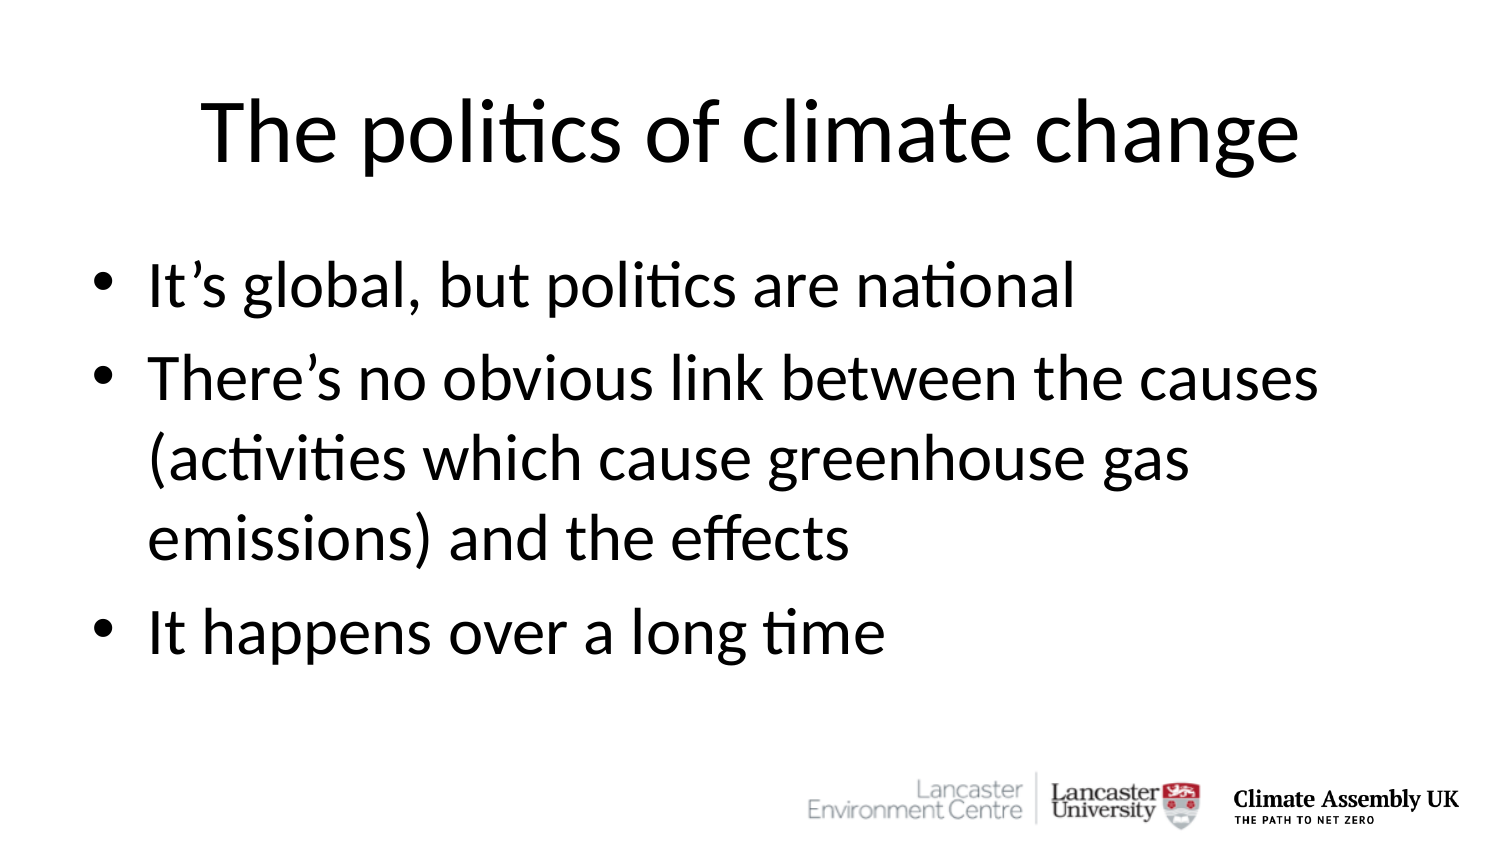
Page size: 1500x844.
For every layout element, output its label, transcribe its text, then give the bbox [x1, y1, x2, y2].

title The politics of climate change [76, 55, 1427, 197]
picture [785, 766, 1223, 844]
picture [1234, 789, 1459, 824]
list It’s global, but politics are national There’s no obvious link between the causes (activities which cause greenhouse gas emissions) and the effects It happens over a long time [76, 232, 1427, 790]
